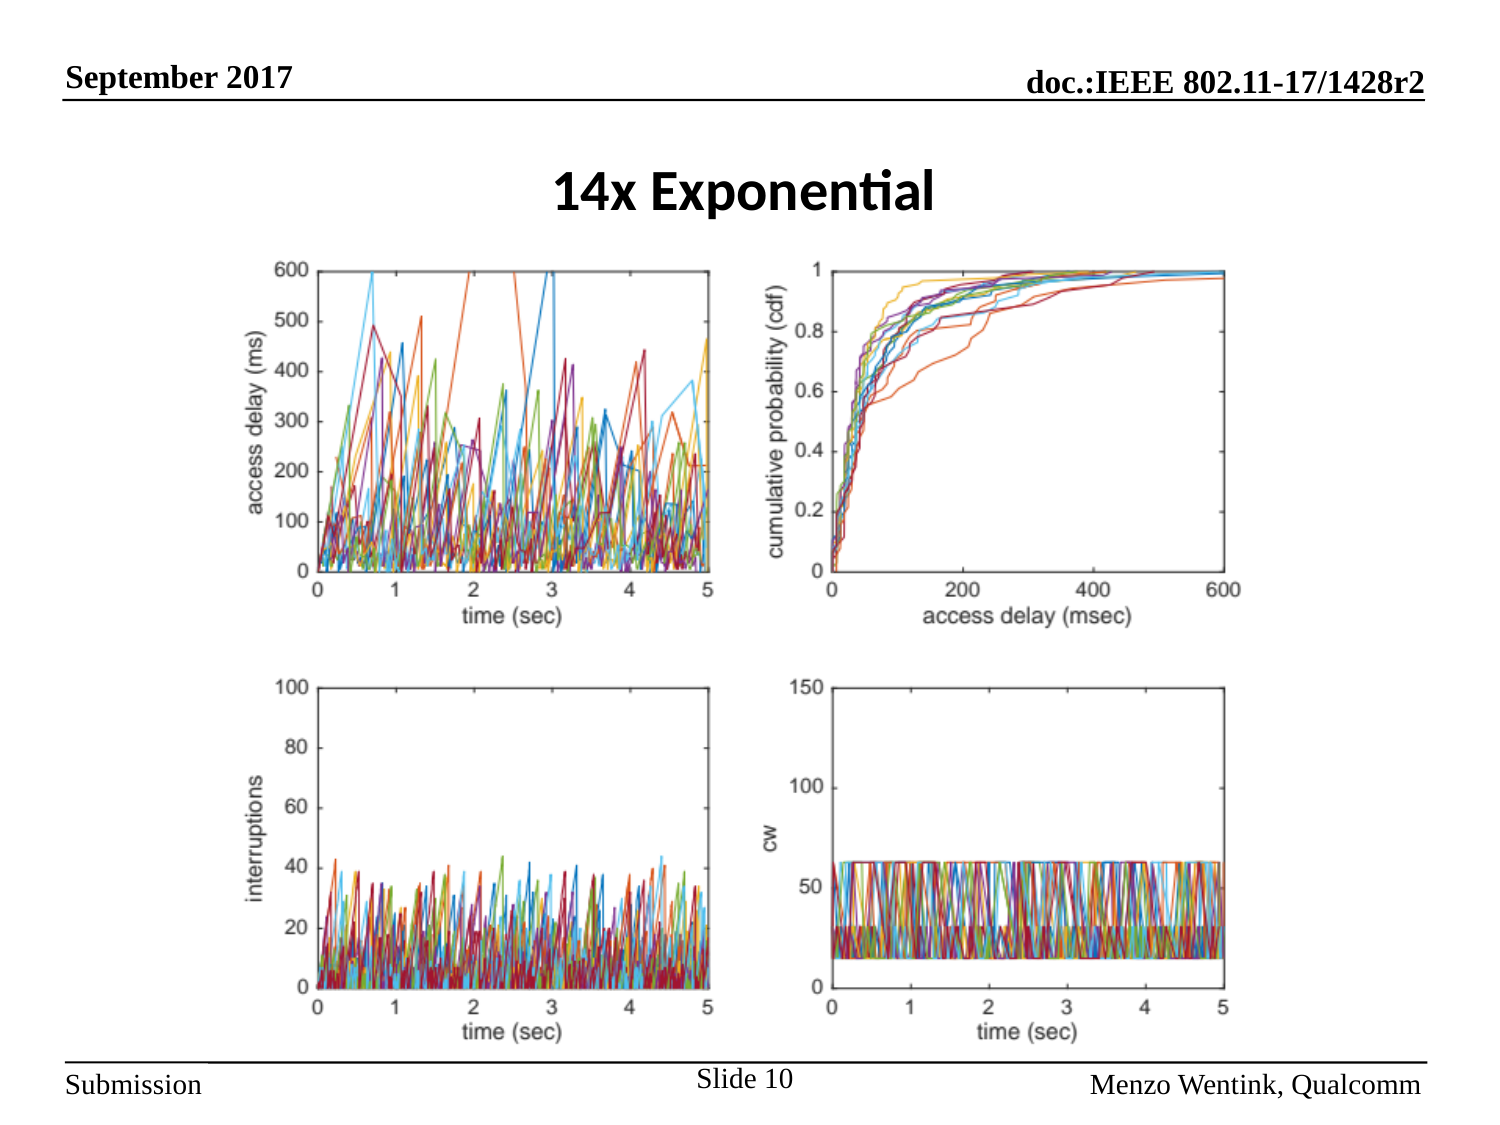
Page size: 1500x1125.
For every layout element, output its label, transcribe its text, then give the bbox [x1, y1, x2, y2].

slide_number Slide 10 [693, 1091, 797, 1096]
picture [166, 206, 1334, 1082]
title 14x Exponential [62, 112, 1426, 263]
